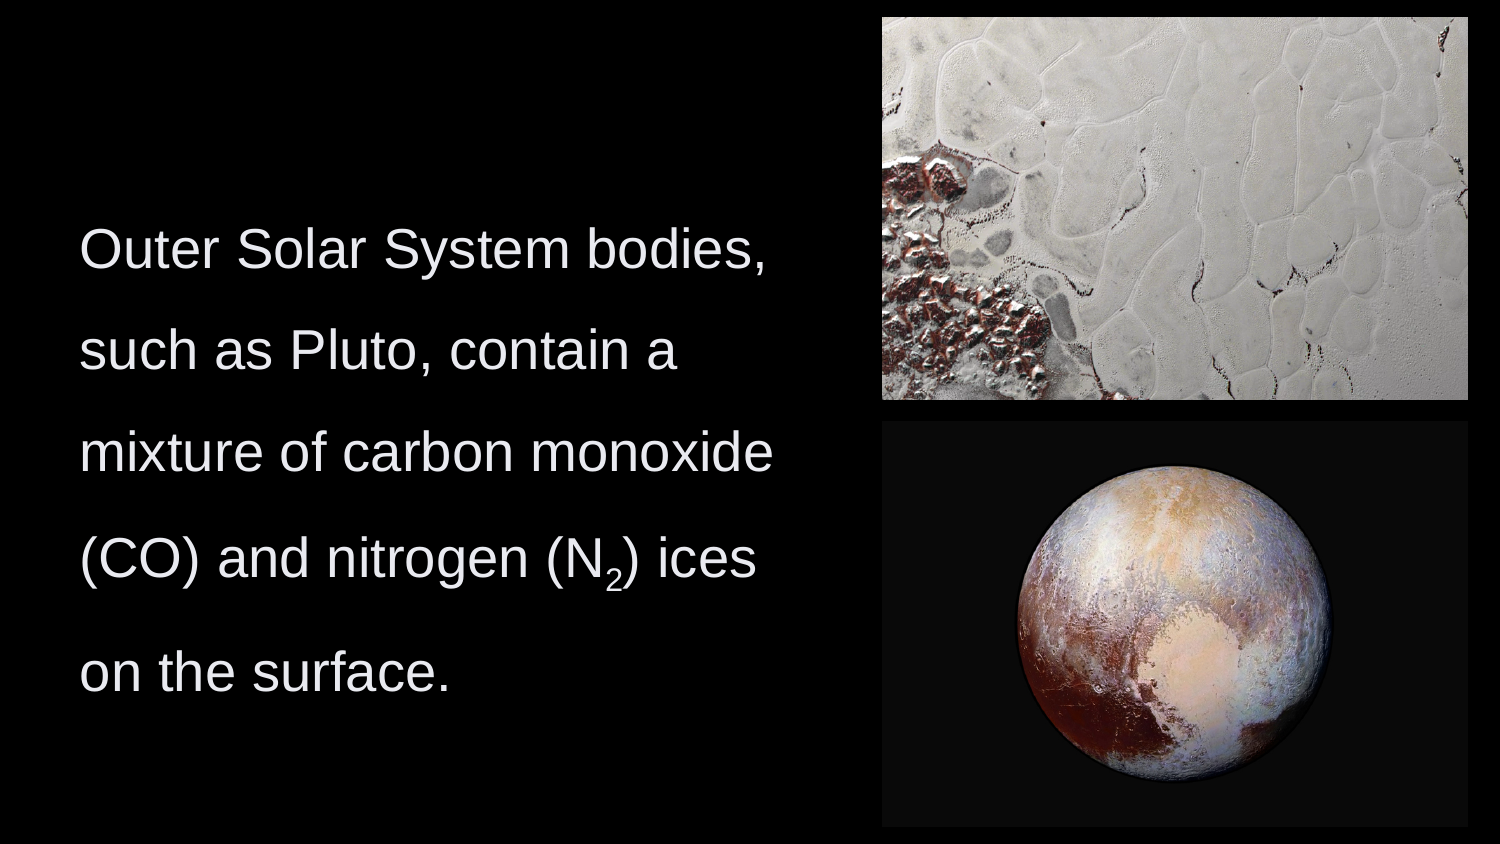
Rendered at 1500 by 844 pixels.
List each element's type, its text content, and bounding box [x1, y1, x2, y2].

picture [882, 17, 1468, 401]
picture [882, 421, 1468, 827]
subtitle Outer Solar System bodies, such as Pluto, contain a mixture of carbon monoxide (CO) and nitrogen (N2) ices on the surface. [64, 163, 825, 684]
